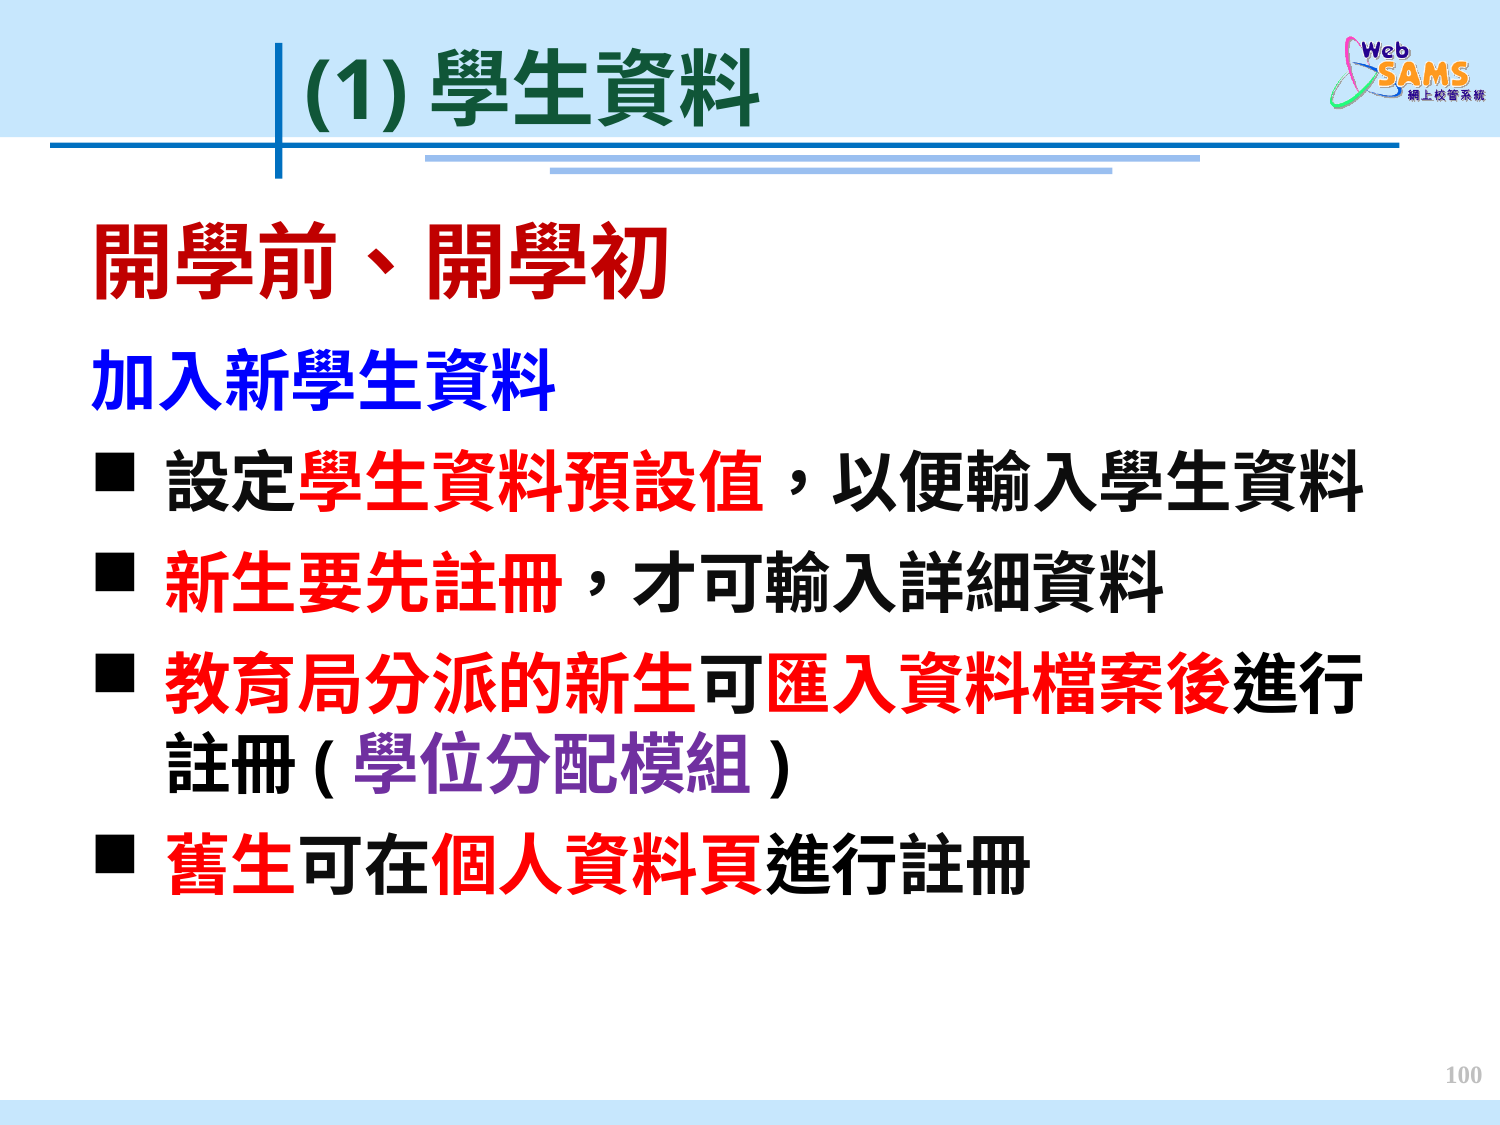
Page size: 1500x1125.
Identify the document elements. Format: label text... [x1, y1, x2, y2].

text_box (1)學生資料 [289, 6, 1491, 144]
slide_number 100 [1411, 1051, 1498, 1125]
text_box 開學前、開學初 [75, 202, 1435, 317]
text_box 加入新學生資料 設定學生資料預設值，以便輸入學生資料 新生要先註冊，才可輸入詳細資料 教育局分派的新生可匯入資料檔案後進行註冊(學位分配模組) 舊生可在個人資料頁進行註冊 [75, 331, 1387, 910]
